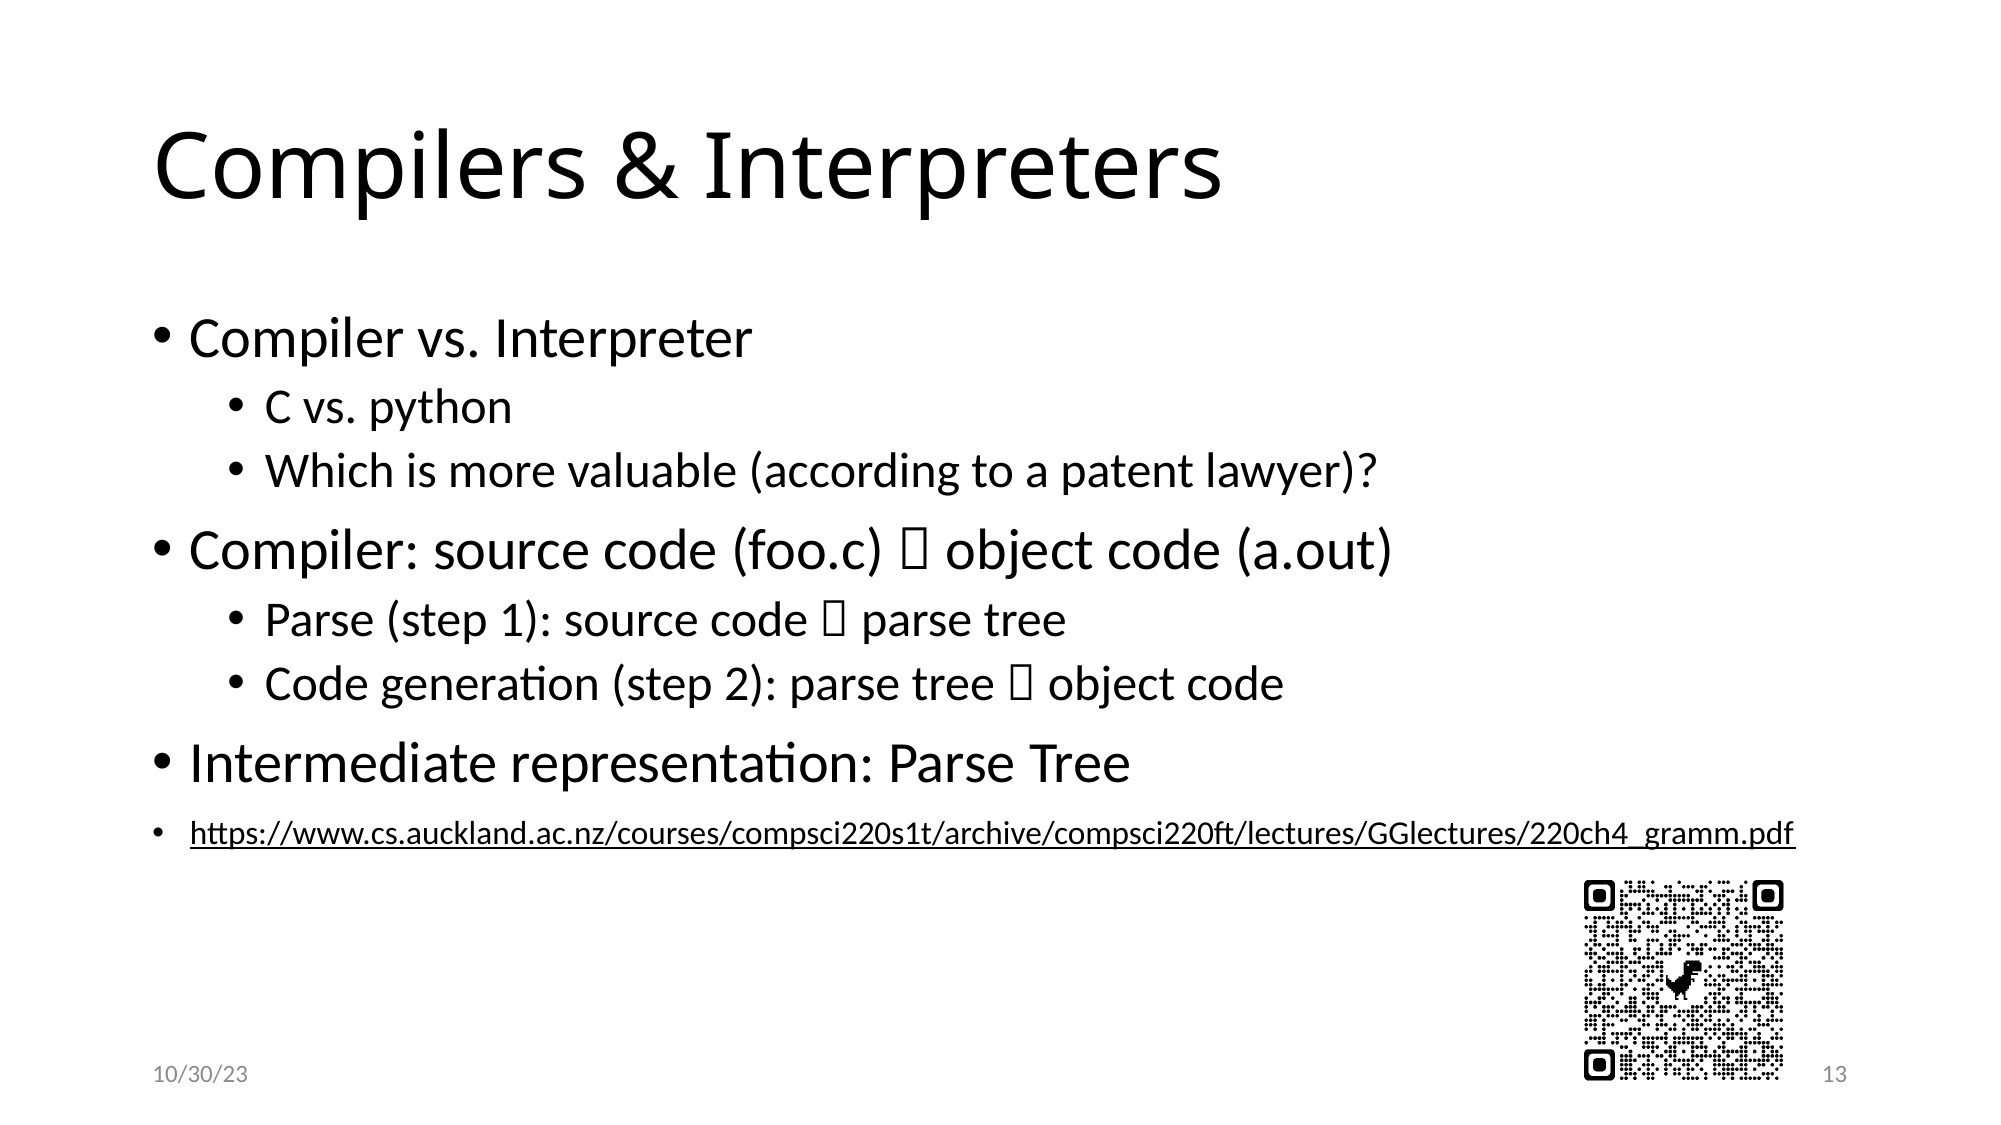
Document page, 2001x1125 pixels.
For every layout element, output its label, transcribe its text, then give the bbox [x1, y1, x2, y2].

title Compilers & Interpreters [137, 59, 1863, 278]
list Compiler vs. Interpreter C vs. python Which is more valuable (according to a patent lawyer)? Compiler: source code (foo.c)  object code (a.out) Parse (step 1): source code  parse tree Code generation (step 2): parse tree  object code Intermediate representation: Parse Tree https://www.cs.auckland.ac.nz/courses/compsci220s1t/archive/compsci220ft/lectures/GGlectures/220ch4_gramm.pdf [137, 299, 1863, 1014]
picture [1566, 862, 1801, 1098]
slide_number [137, 1042, 588, 1103]
slide_number 13 [1412, 1042, 1863, 1103]
